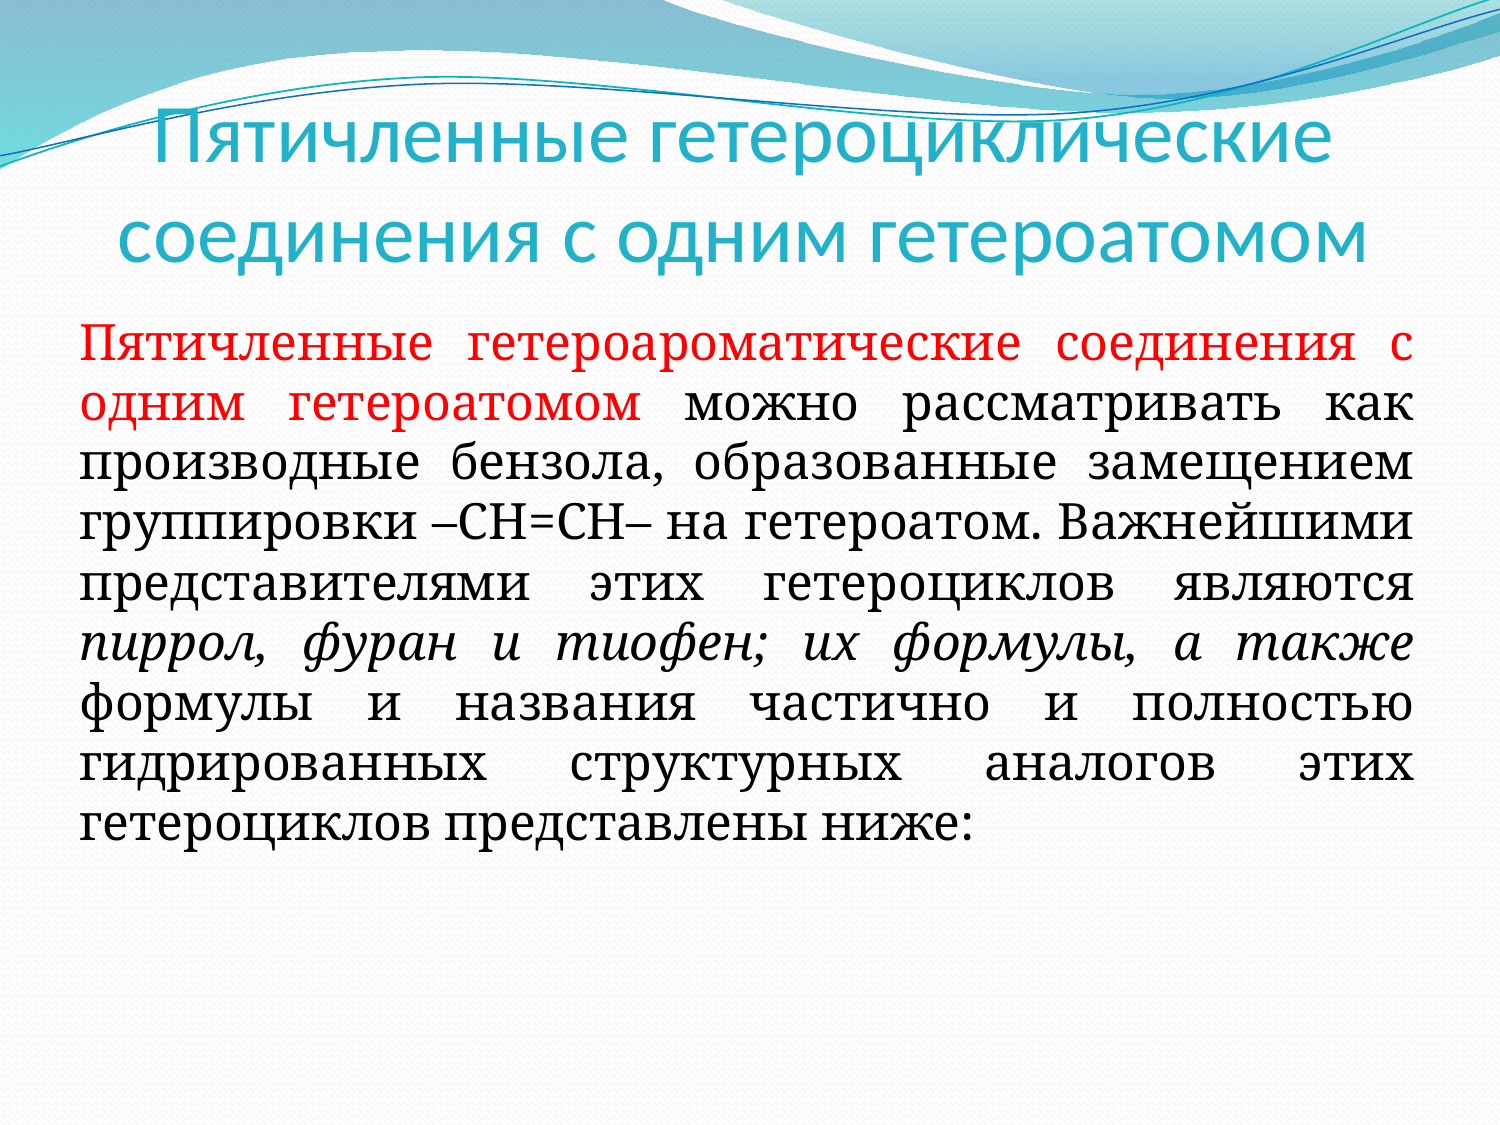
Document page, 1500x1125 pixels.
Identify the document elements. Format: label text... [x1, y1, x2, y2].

title Пятичленные гетероциклические соединения с одним гетероатомом [53, 42, 1436, 279]
text_box Пятичленные гетероароматические соединения с одним гетероатомом можно рассматривать как производные бензола, образованные замещением группировки –CH=CH– на гетероатом. Важнейшими представителями этих гетероциклов являются пиррол, фуран и тиофен; их формулы, а также формулы и названия частично и полностью гидрированных структурных аналогов этих гетероциклов представлены ниже: [64, 302, 1430, 858]
